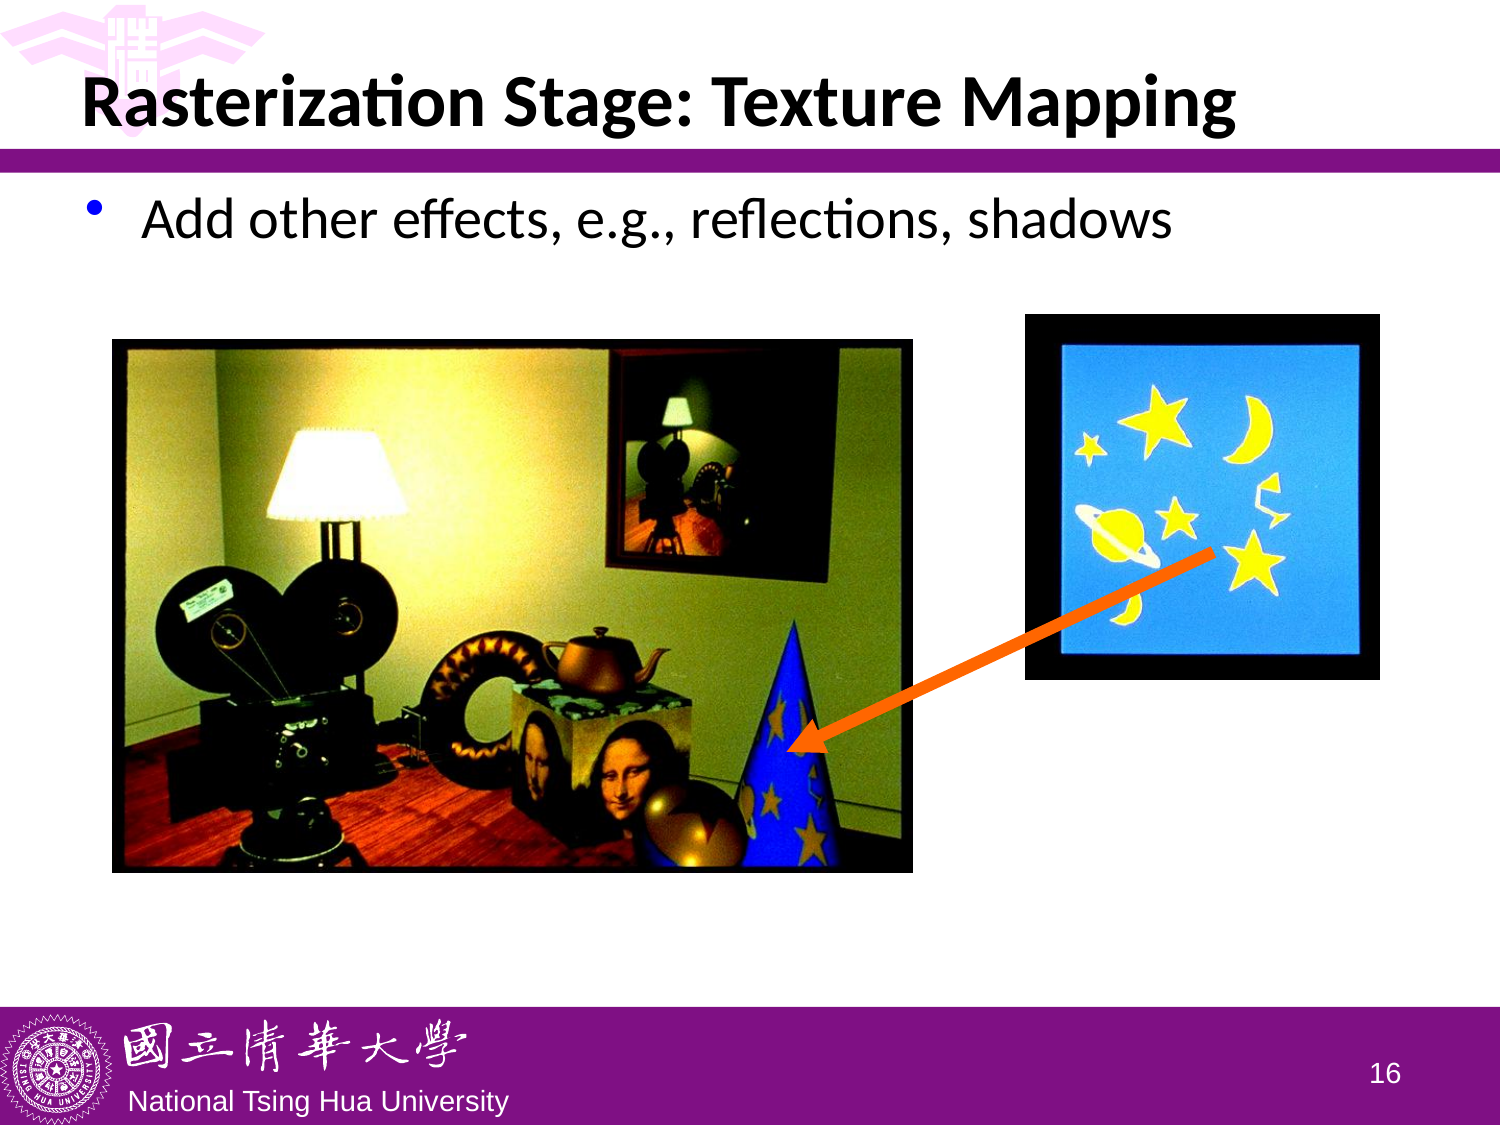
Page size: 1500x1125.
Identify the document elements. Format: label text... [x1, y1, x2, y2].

picture [1024, 314, 1380, 681]
list Add other effects, e.g., reflections, shadows [69, 172, 1412, 994]
title Rasterization Stage: Texture Mapping [66, 37, 1413, 149]
picture [112, 339, 913, 873]
slide_number 15 [1104, 1021, 1417, 1097]
